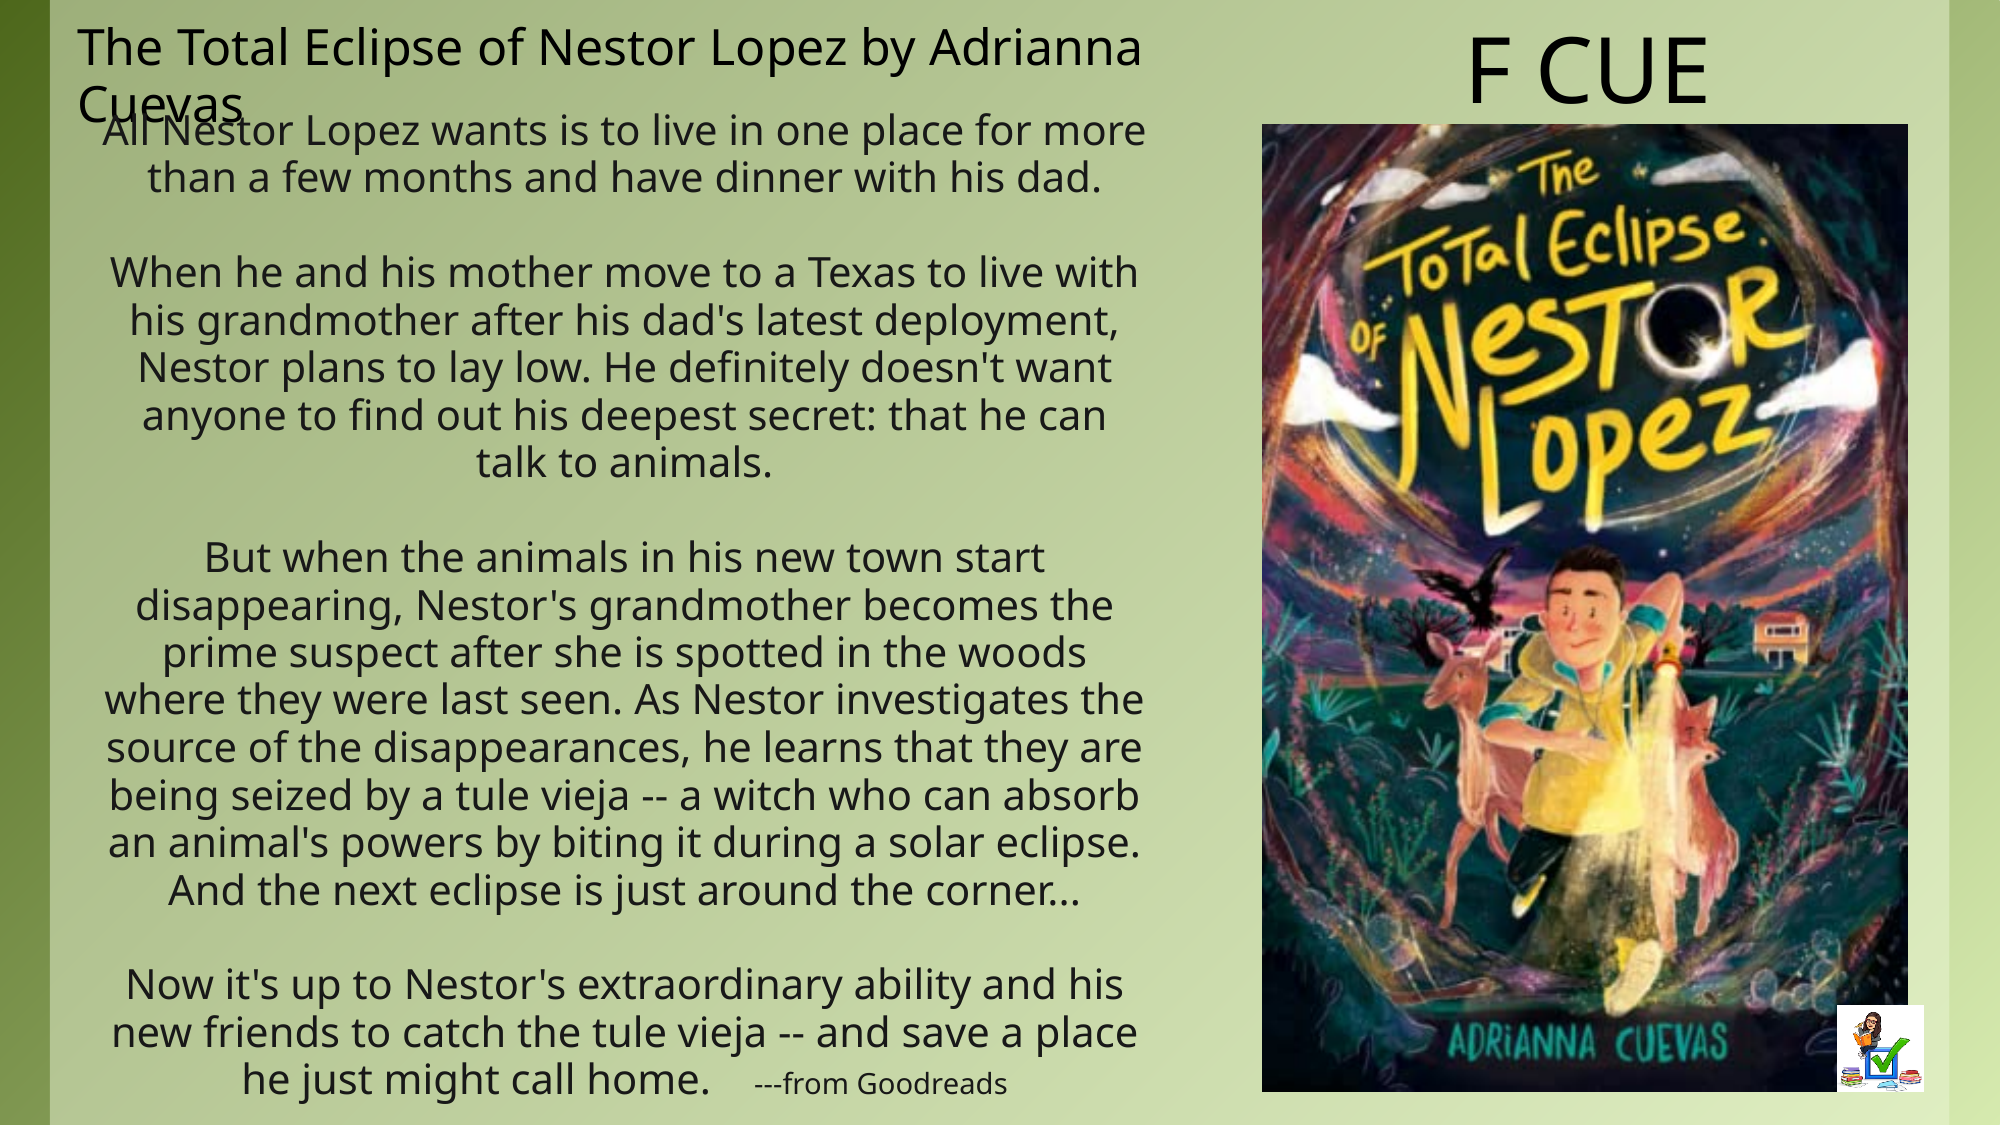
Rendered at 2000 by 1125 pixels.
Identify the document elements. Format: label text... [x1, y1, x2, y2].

text_box All Nestor Lopez wants is to live in one place for more than a few months and have dinner with his dad. When he and his mother move to a Texas to live with his grandmother after his dad's latest deployment, Nestor plans to lay low. He definitely doesn't want anyone to find out his deepest secret: that he can talk to animals. But when the animals in his new town start disappearing, Nestor's grandmother becomes the prime suspect after she is spotted in the woods where they were last seen. As Nestor investigates the source of the disappearances, he learns that they are being seized by a tule vieja -- a witch who can absorb an animal's powers by biting it during a solar eclipse. And the next eclipse is just around the corner... Now it's up to Nestor's extraordinary ability and his new friends to catch the tule vieja -- and save a place he just might call home. ---from Goodreads [87, 99, 1163, 1112]
text_box F CUE [1449, 12, 1750, 124]
text_box The Total Eclipse of Nestor Lopez by Adrianna Cuevas [62, 12, 1213, 142]
picture [1262, 124, 1924, 1092]
